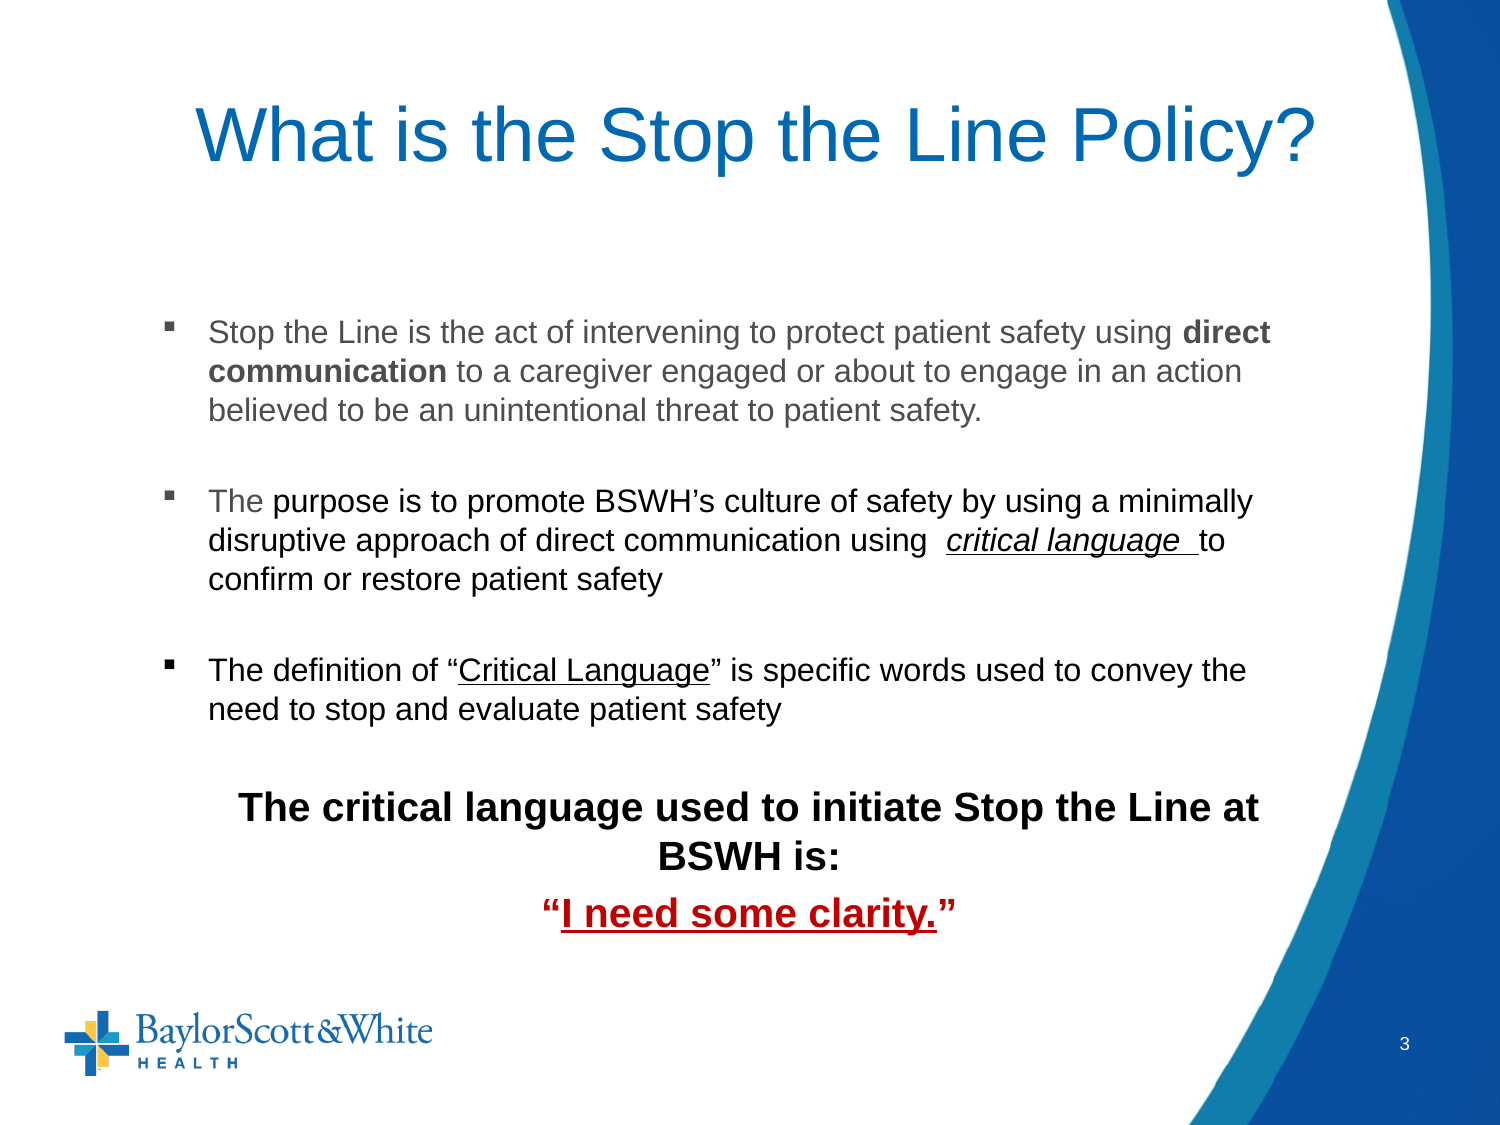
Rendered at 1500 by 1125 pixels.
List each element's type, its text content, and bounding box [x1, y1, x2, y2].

list Stop the Line is the act of intervening to protect patient safety using direct communication to a caregiver engaged or about to engage in an action believed to be an unintentional threat to patient safety. The purpose is to promote BSWH’s culture of safety by using a minimally disruptive approach of direct communication using critical language to confirm or restore patient safety The definition of “Critical Language” is specific words used to convey the need to stop and evaluate patient safety The critical language used to initiate Stop the Line at BSWH is: “I need some clarity.” [137, 262, 1288, 950]
slide_number 2 [1074, 1012, 1425, 1073]
picture [645, 1, 1500, 1125]
title What is the Stop the Line Policy? [174, 37, 1338, 225]
